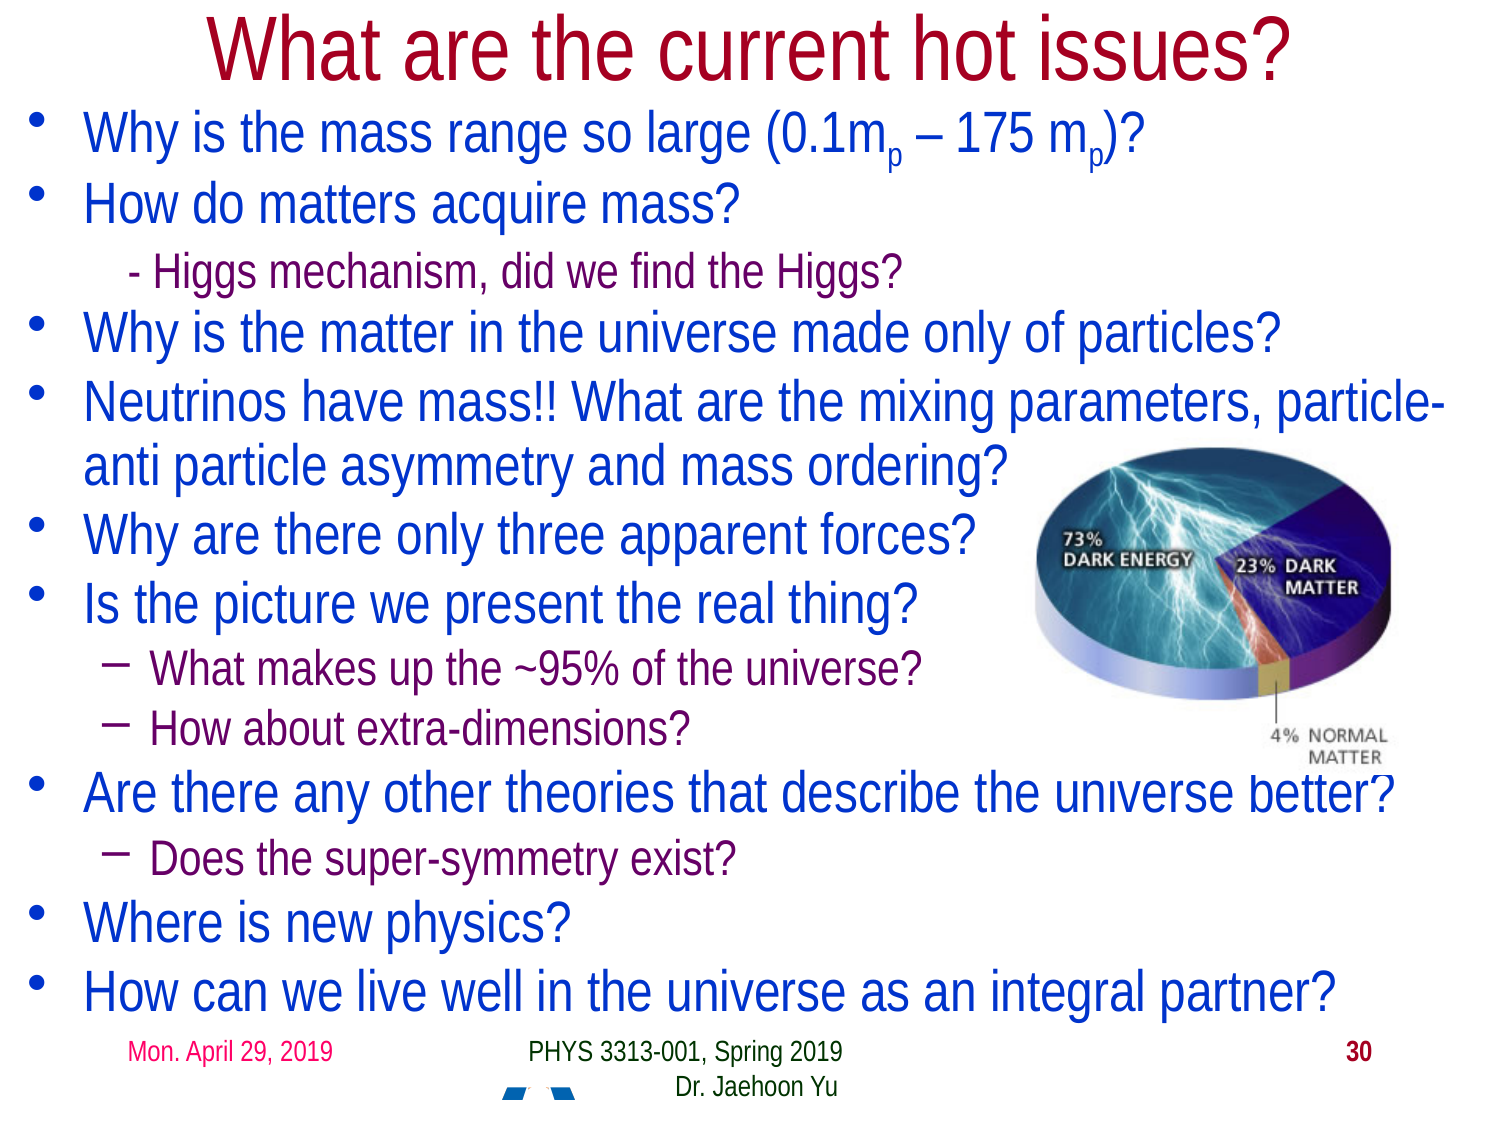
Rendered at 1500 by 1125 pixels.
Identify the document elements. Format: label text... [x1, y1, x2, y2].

slide_number 30 [1074, 1024, 1388, 1101]
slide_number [112, 1024, 426, 1101]
footer PHYS 3313-001, Spring 2019 Dr. Jaehoon Yu [512, 1024, 988, 1101]
text_box - Higgs mechanism, did we find the Higgs? [37, 237, 938, 307]
list Why is the mass range so large (0.1mp – 175 mp)? How do matters acquire mass? Higgs mechanism but where is the Higgs? Why is the matter in the universe made only of particles? Neutrinos have mass!! What are the mixing parameters, particle-anti particle asymmetry and mass ordering? Why are there only three apparent forces? Is the picture we present the real thing? What makes up the ~95% of the universe? How about extra-dimensions? Are there any other theories that describe the universe better? Does the super-symmetry exist? Where is new physics? How can we live well in the universe as an integral partner? [12, 87, 1476, 1088]
text_box What are the current hot issues? [74, 0, 1425, 113]
picture [502, 1088, 512, 1100]
picture [1012, 436, 1413, 776]
